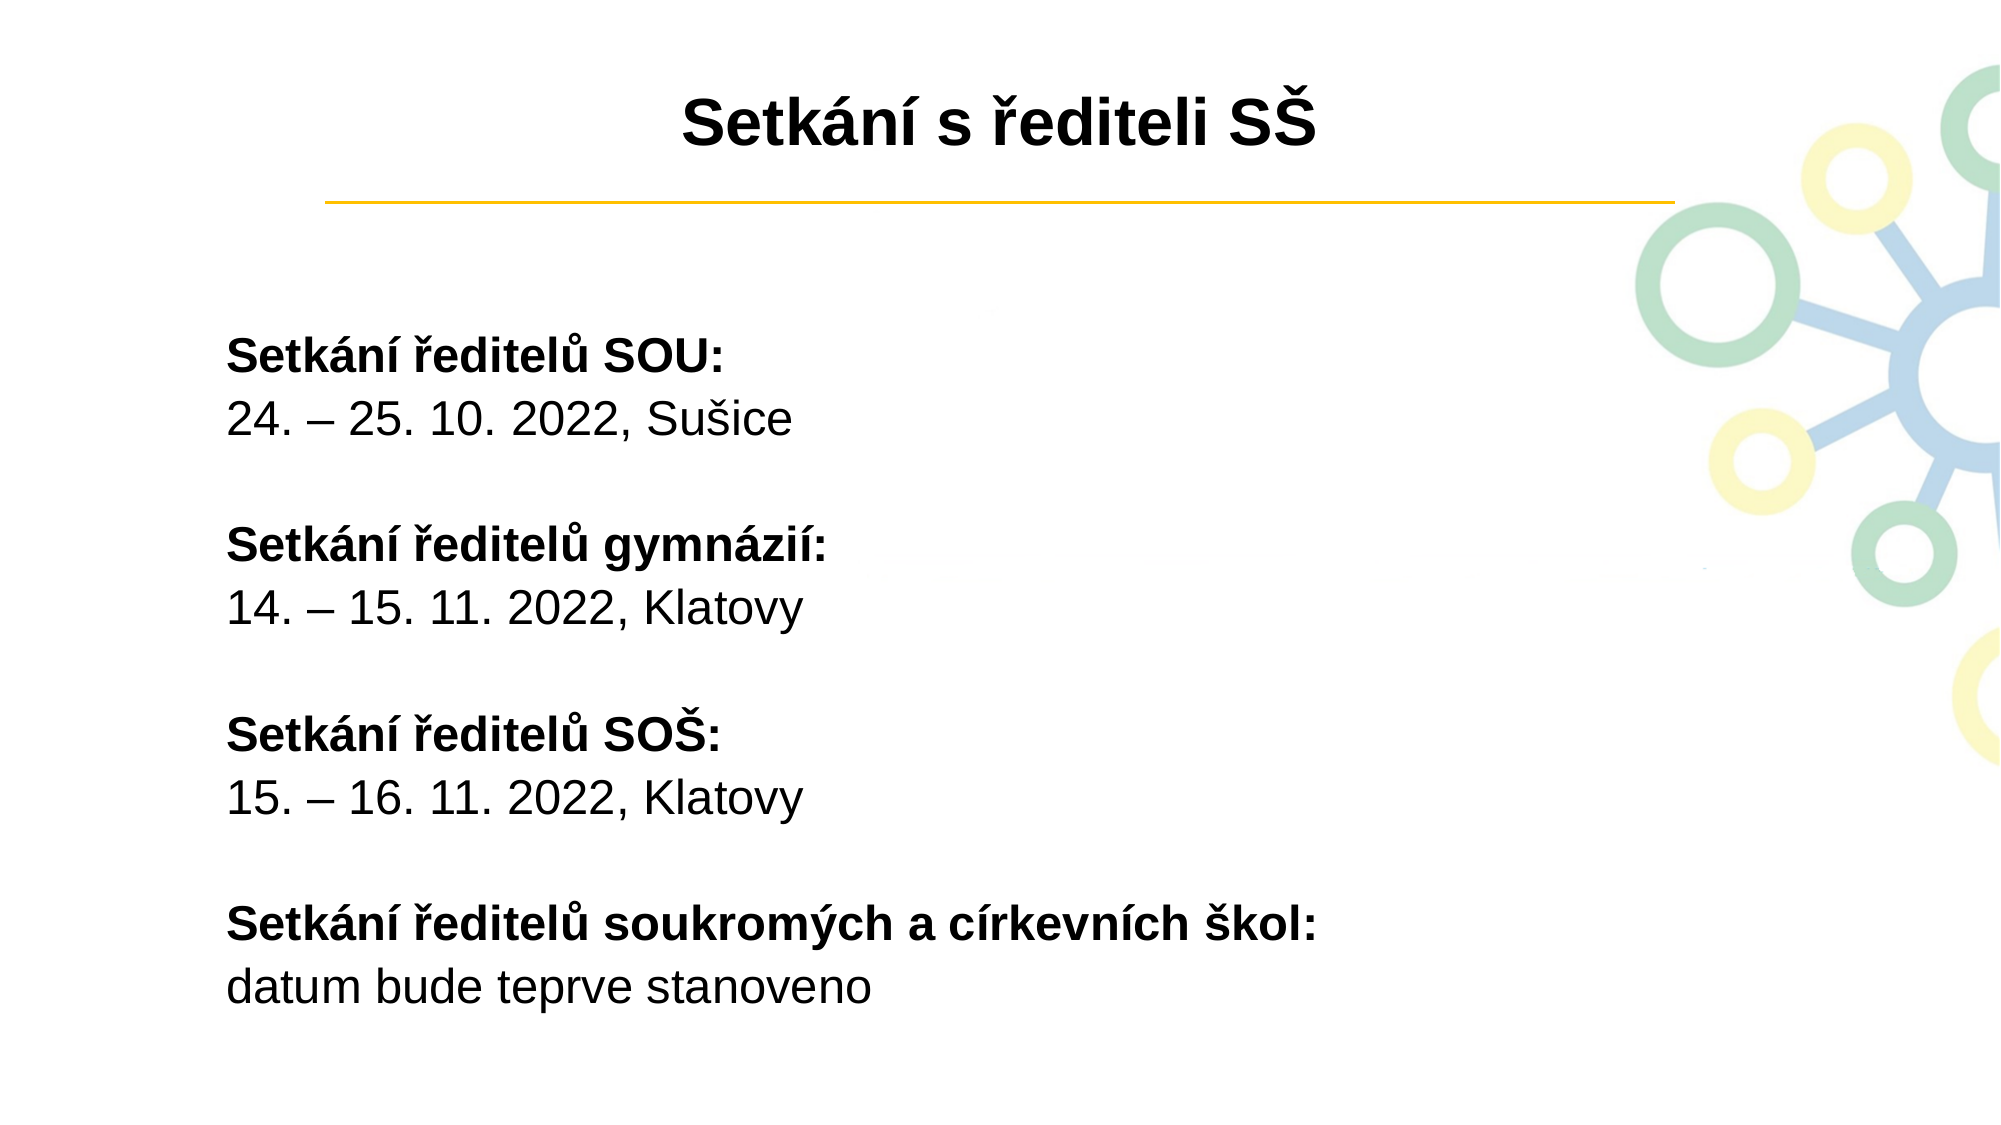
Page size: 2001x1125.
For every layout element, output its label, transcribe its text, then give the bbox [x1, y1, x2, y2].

picture [766, 0, 2000, 1125]
list Setkání ředitelů SOU: 24. – 25. 10. 2022, Sušice Setkání ředitelů gymnázií: 14. – 15. 11. 2022, Klatovy Setkání ředitelů SOŠ: 15. – 16. 11. 2022, Klatovy Setkání ředitelů soukromých a církevních škol: datum bude teprve stanoveno [137, 258, 766, 1028]
title Setkání s řediteli SŠ [324, 45, 766, 201]
